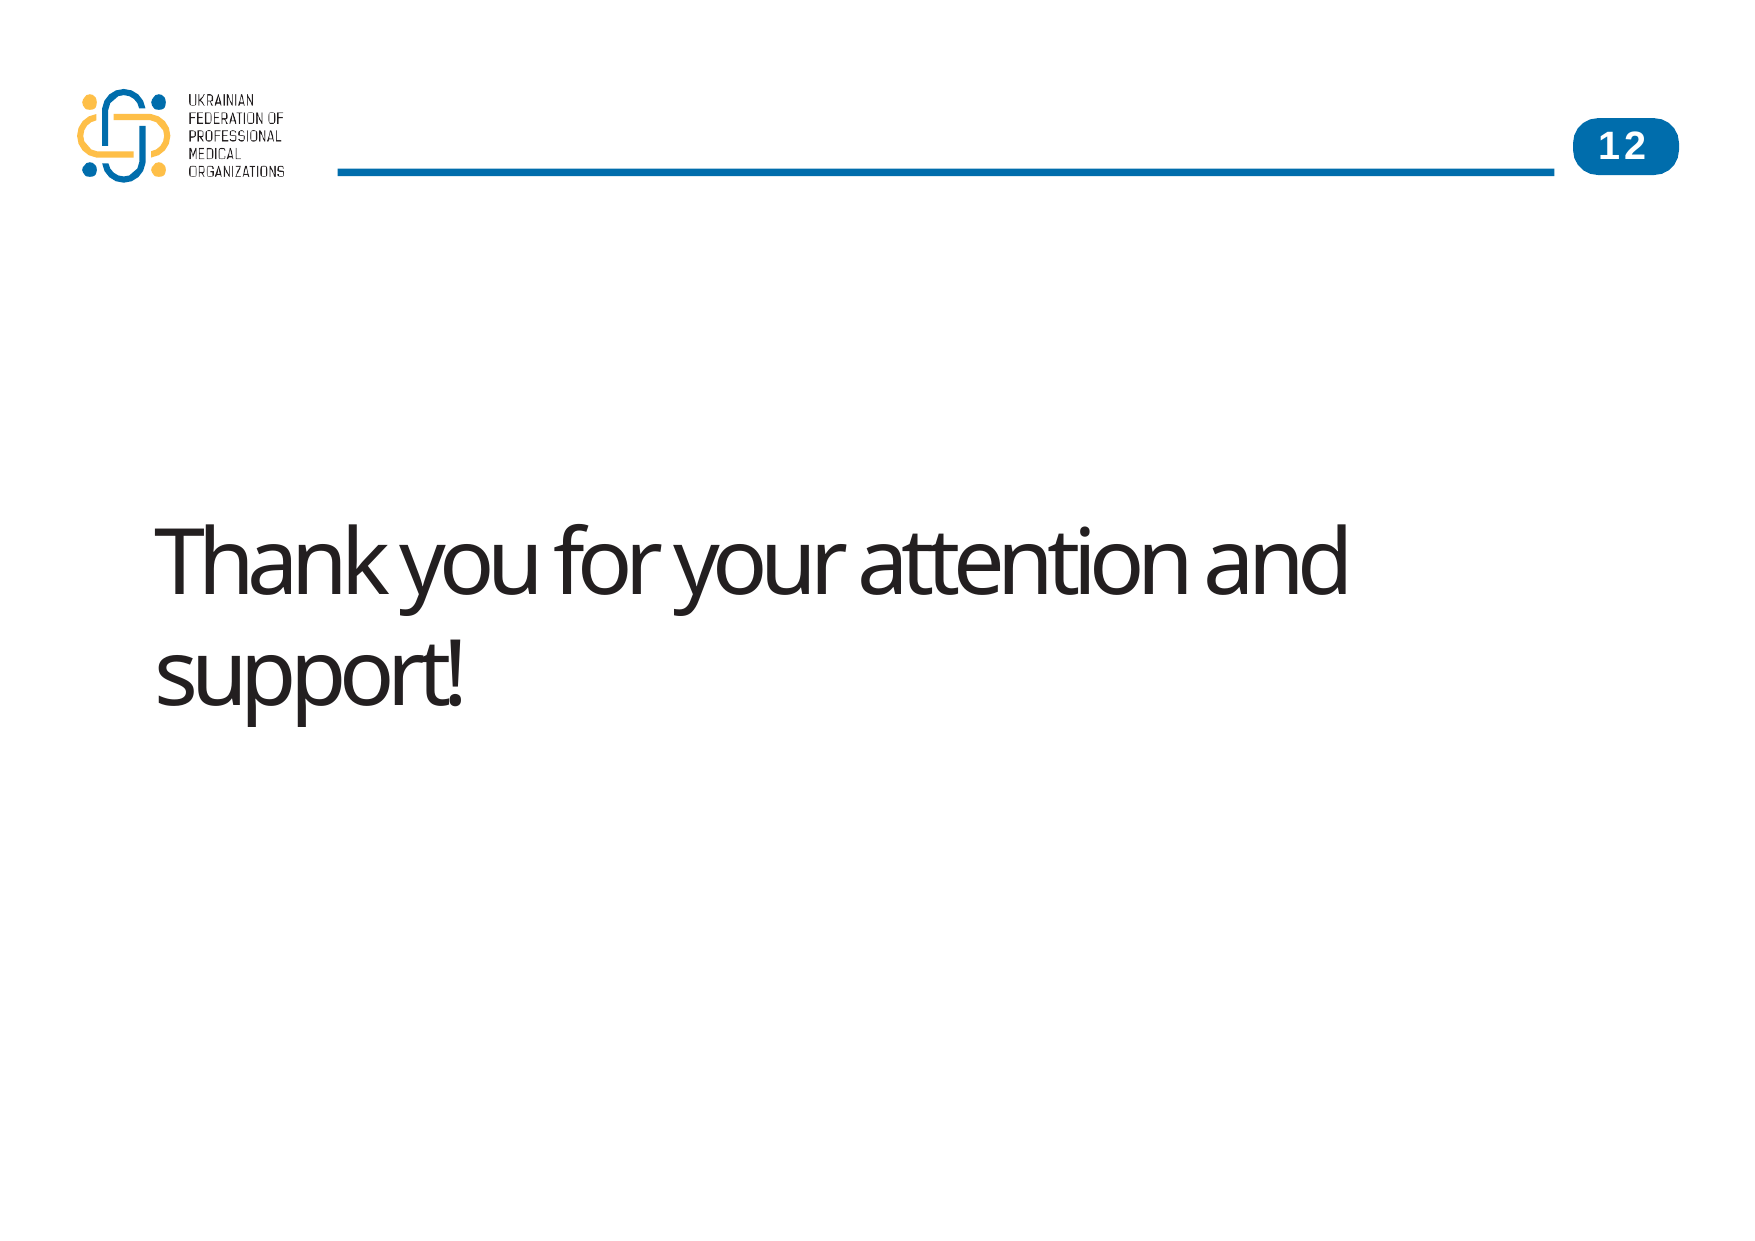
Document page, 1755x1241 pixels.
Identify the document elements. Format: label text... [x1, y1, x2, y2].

text_box 12 [1595, 117, 1654, 168]
picture [188, 94, 285, 178]
title Thank you for your attention and support! [152, 501, 1655, 724]
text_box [76, 88, 171, 183]
